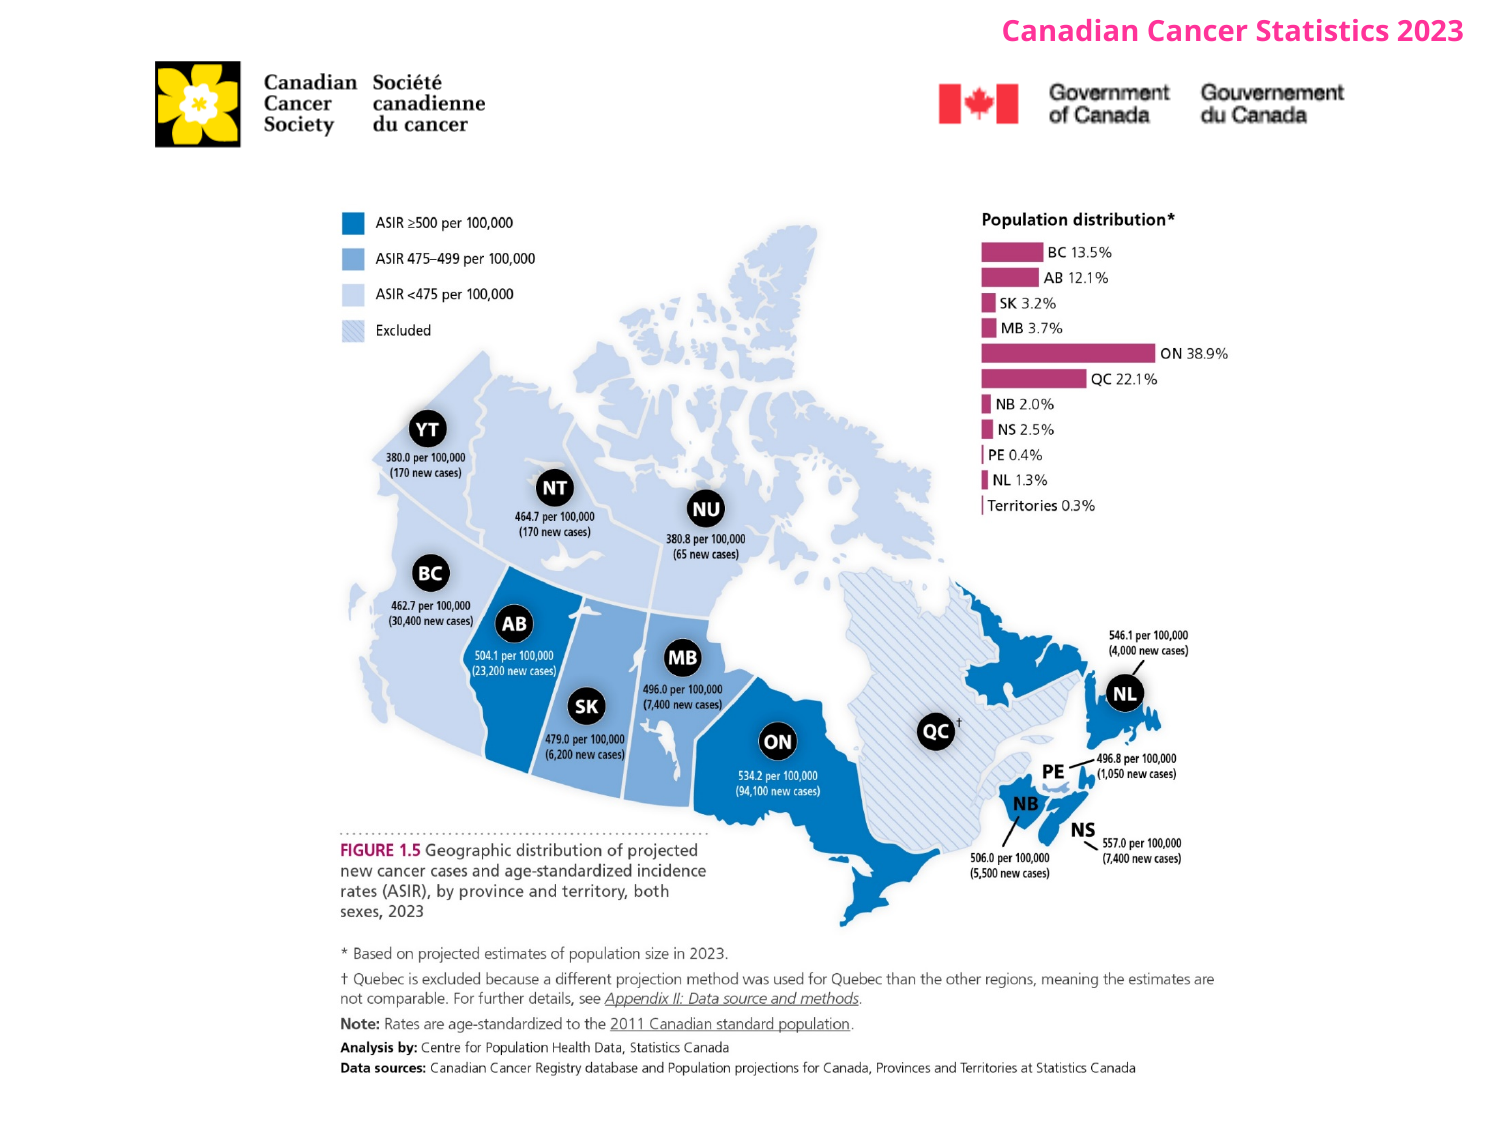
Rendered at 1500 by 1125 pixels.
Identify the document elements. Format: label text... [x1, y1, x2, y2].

text_box Canadian Cancer Statistics 2023 [964, 4, 1500, 55]
picture [912, 37, 1410, 144]
picture [112, 18, 1294, 1125]
